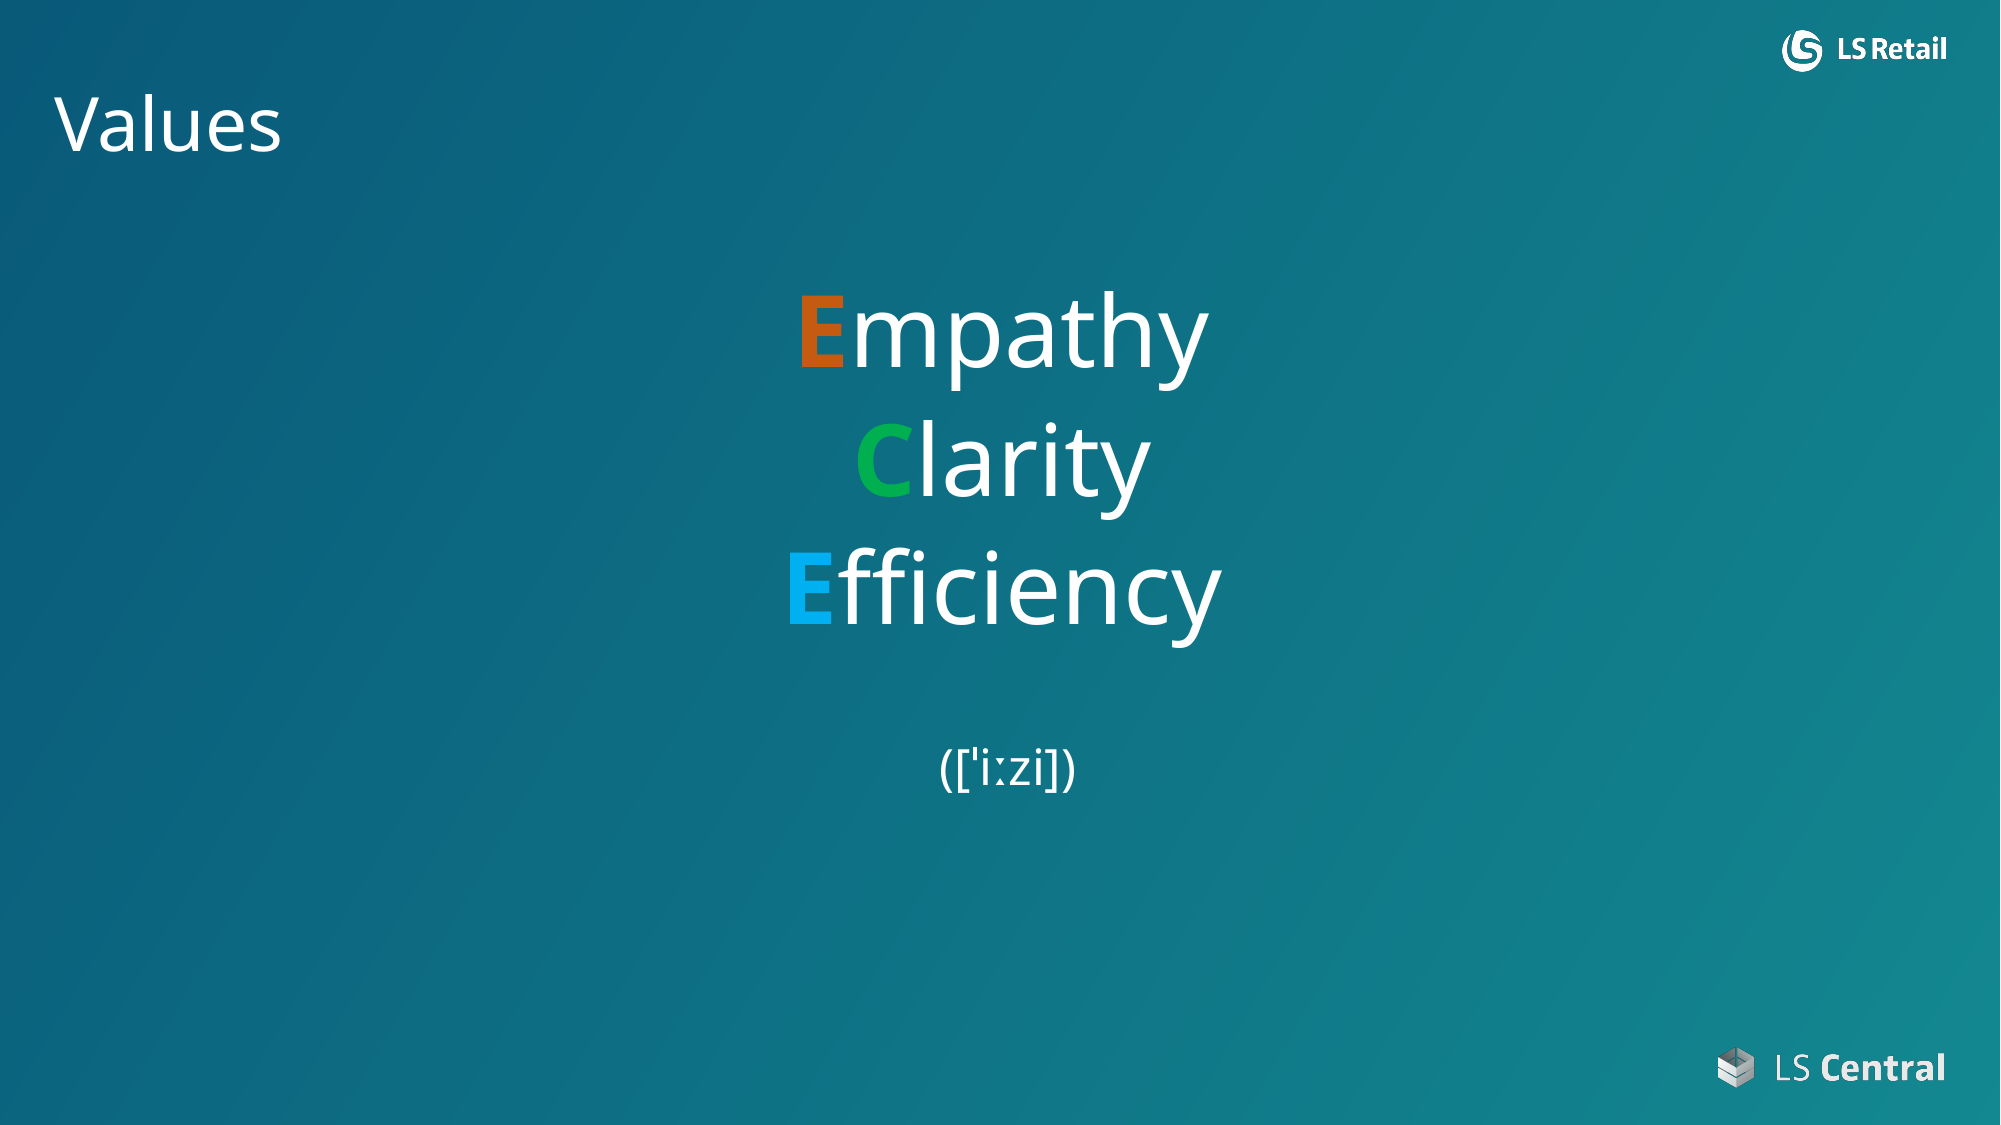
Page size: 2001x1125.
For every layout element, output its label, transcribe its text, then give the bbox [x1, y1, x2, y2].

list Empathy Clarity Efficiency ([ˈiːzi]) [57, 208, 1946, 1035]
picture [1782, 30, 1946, 72]
list Values [54, 86, 1722, 183]
picture [1718, 1047, 1944, 1088]
